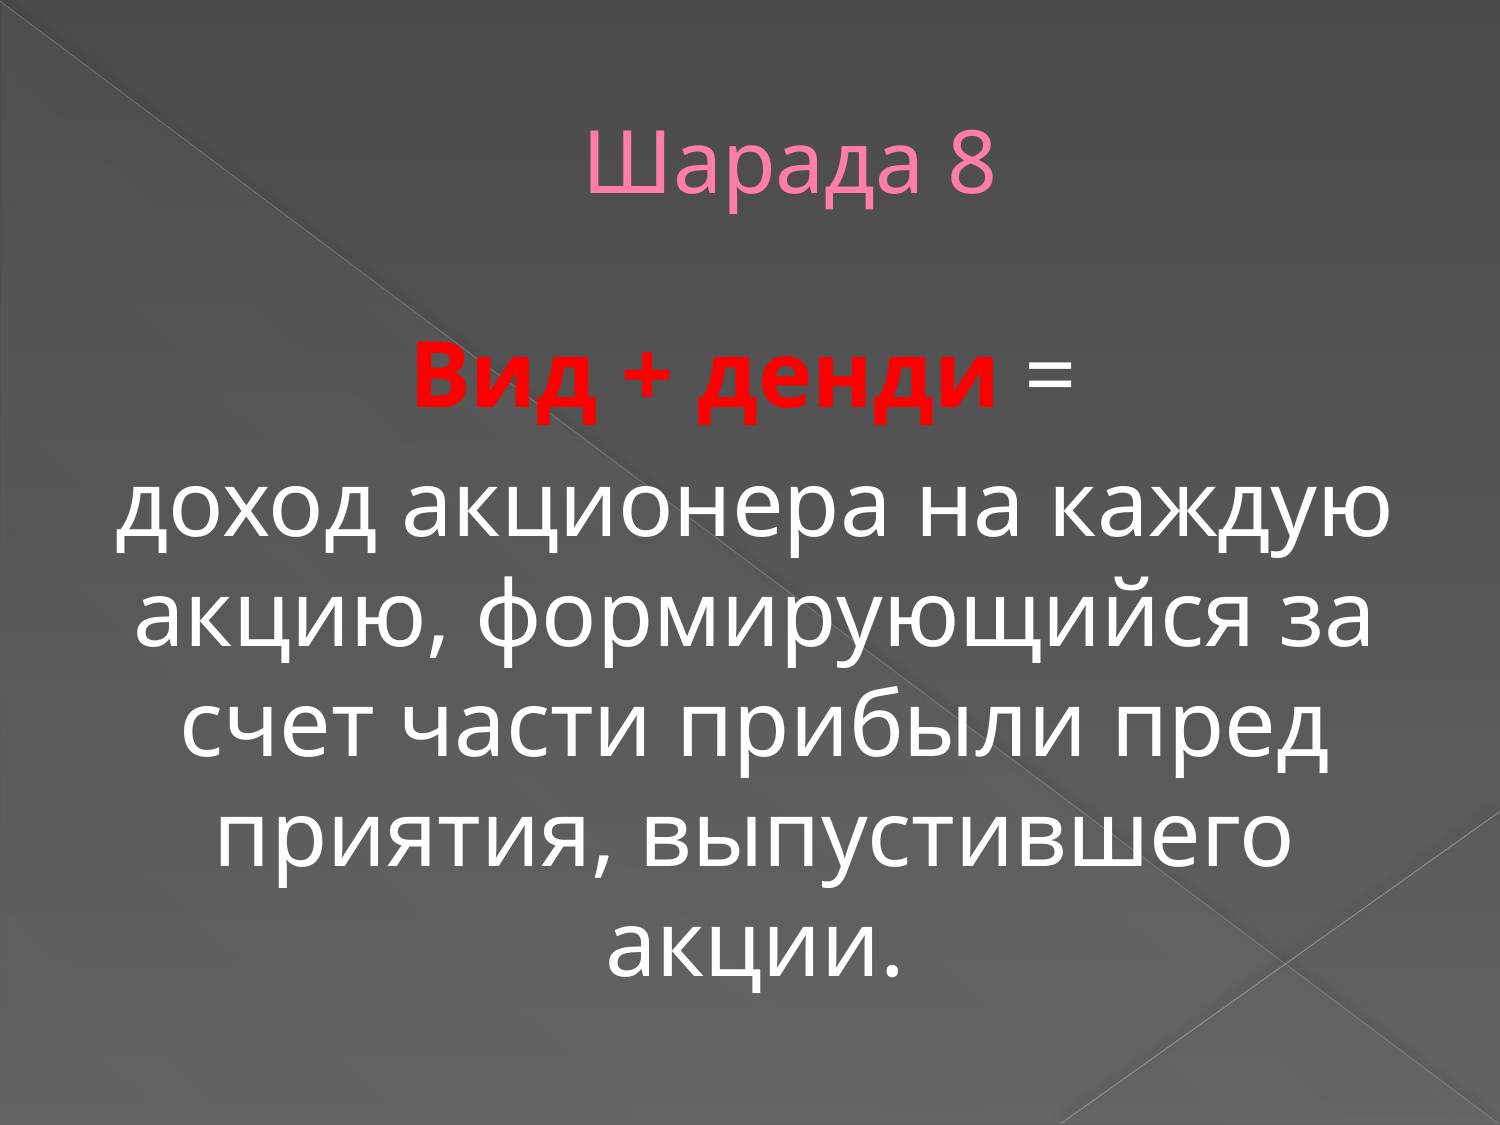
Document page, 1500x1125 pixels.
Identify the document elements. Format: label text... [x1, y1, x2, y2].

list Вид + денди = доход акционера на каждую ак­цию, формирующийся за счет части прибыли пред­приятия, выпустившего акции. [75, 308, 1425, 1059]
title Шарада 8 [75, 43, 1425, 274]
